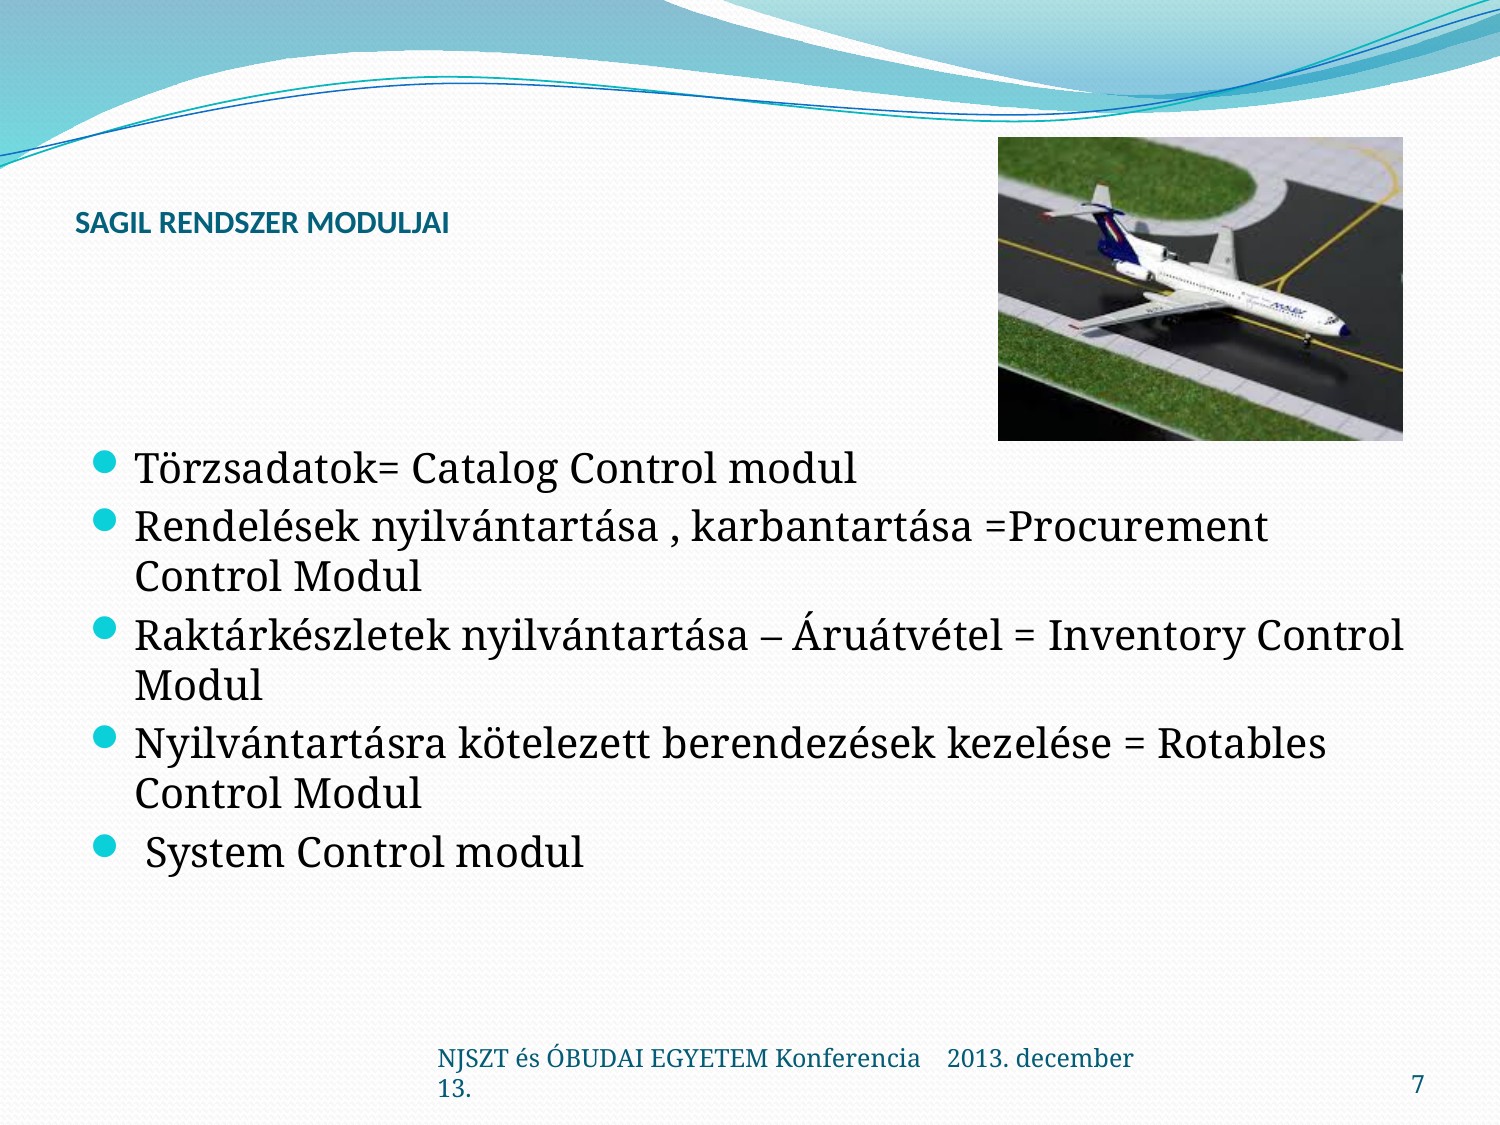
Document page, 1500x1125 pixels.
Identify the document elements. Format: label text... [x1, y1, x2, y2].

title SAGIL RENDSZER MODULJAI [75, 115, 1425, 303]
footer NJSZT és ÓBUDAI EGYETEM Konferencia 2013. december 13. [437, 1042, 1176, 1103]
list Törzsadatok= Catalog Control modul Rendelések nyilvántartása , karbantartása =Procurement Control Modul Raktárkészletek nyilvántartása – Áruátvétel = Inventory Control Modul Nyilvántartásra kötelezett berendezések kezelése = Rotables Control Modul System Control modul [75, 317, 1425, 1038]
slide_number 7 [1299, 1042, 1425, 1103]
picture [997, 136, 1403, 441]
